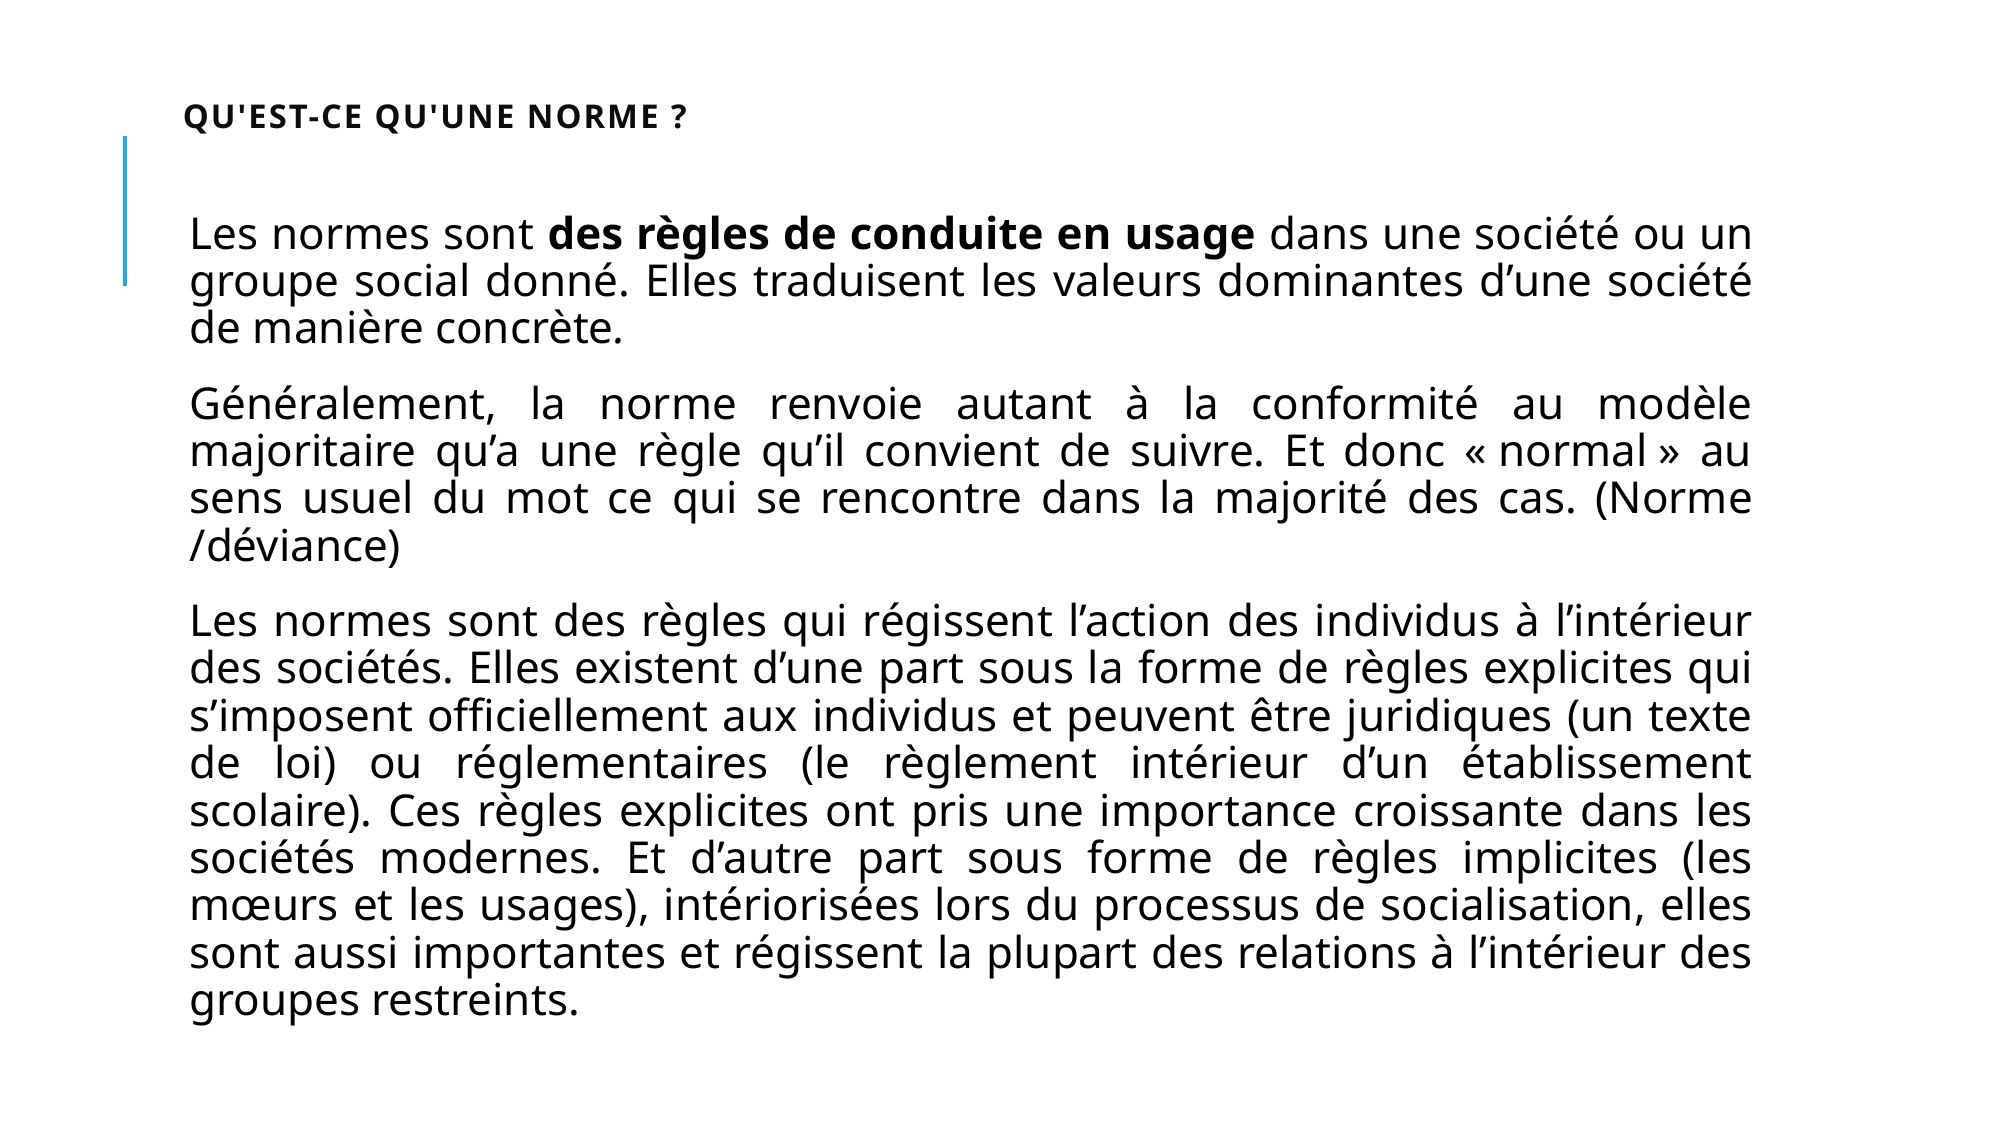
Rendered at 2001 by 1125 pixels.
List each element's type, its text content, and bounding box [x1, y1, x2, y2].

title Qu'est-ce qu'une norme ? [168, 96, 1763, 203]
list Les normes sont des règles de conduite en usage dans une société ou un groupe social donné. Elles traduisent les valeurs dominantes d’une société de manière concrète. Généralement, la norme renvoie autant à la conformité au modèle majoritaire qu’a une règle qu’il convient de suivre. Et donc « normal » au sens usuel du mot ce qui se rencontre dans la majorité des cas. (Norme /déviance) Les normes sont des règles qui régissent l’action des individus à l’intérieur des sociétés. Elles existent d’une part sous la forme de règles explicites qui s’imposent officiellement aux individus et peuvent être juridiques (un texte de loi) ou réglementaires (le règlement intérieur d’un établissement scolaire). Ces règles explicites ont pris une importance croissante dans les sociétés modernes. Et d’autre part sous forme de règles implicites (les mœurs et les usages), intériorisées lors du processus de socialisation, elles sont aussi importantes et régissent la plupart des relations à l’intérieur des groupes restreints. [168, 203, 1763, 1035]
